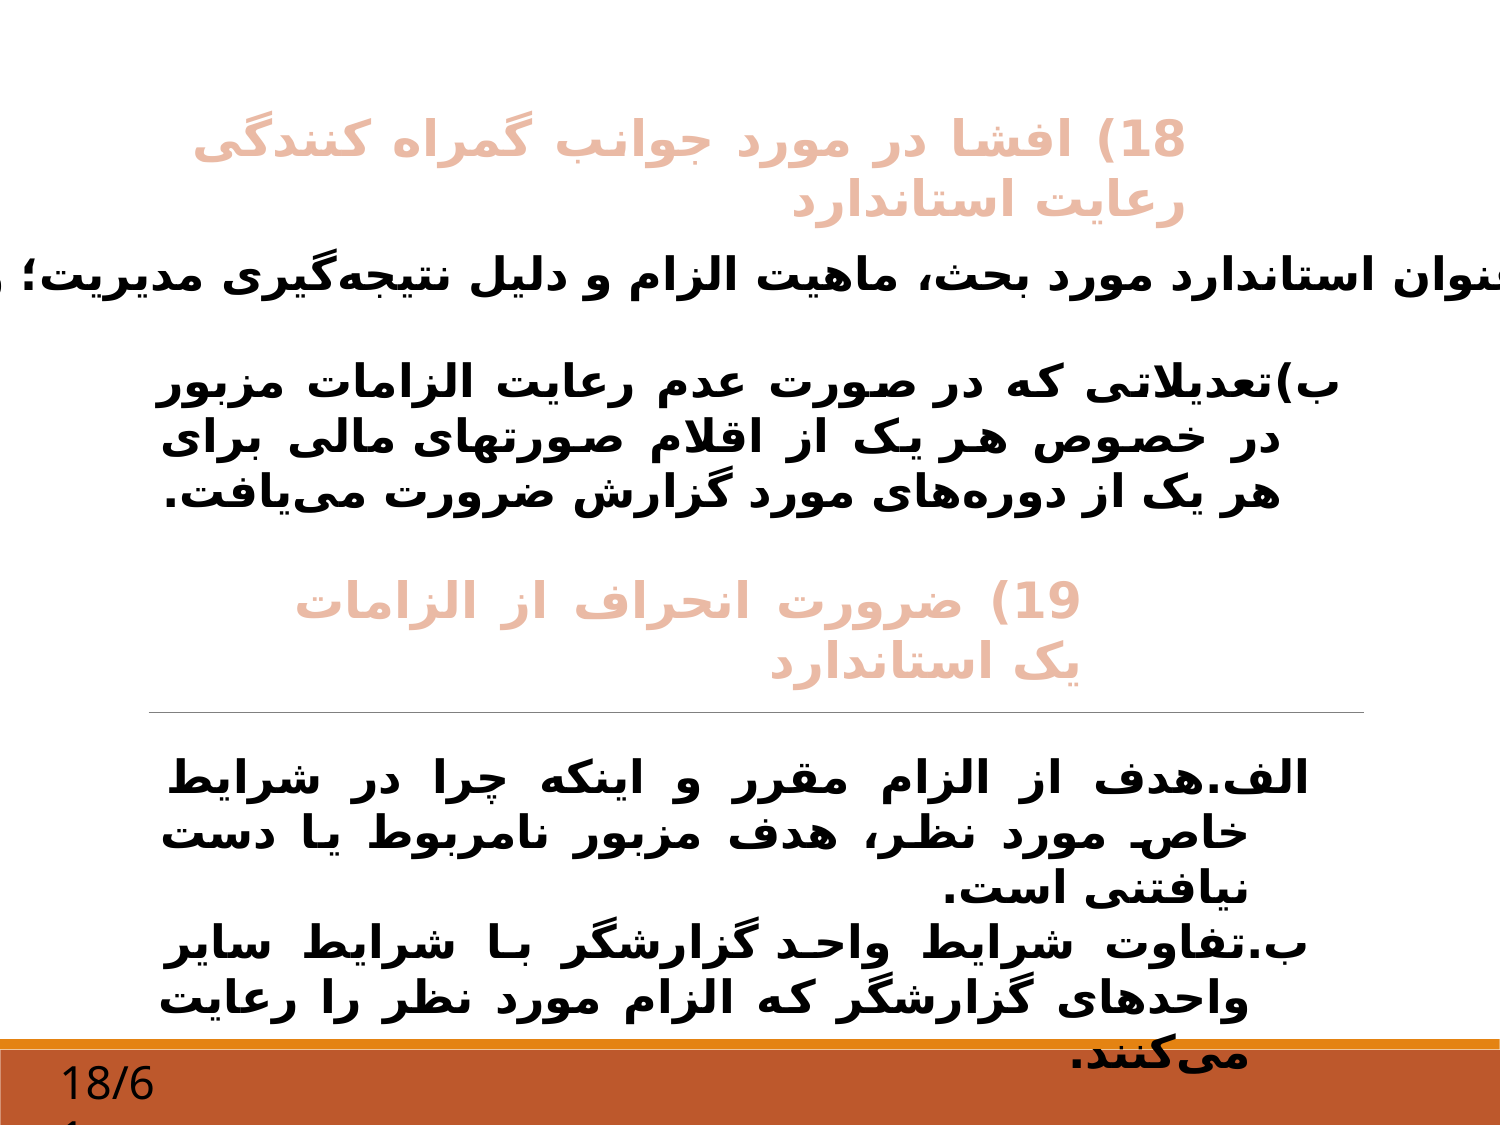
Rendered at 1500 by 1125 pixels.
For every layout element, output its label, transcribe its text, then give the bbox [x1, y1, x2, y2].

text_box الف. هدف‌ از الزام‌ مقرر و اینکه چرا در شرایط‌ خاص‌ مورد نظر، هدف‌ مزبور نامربوط‌ یا دست‌ نیافتنی‌ است‌. ب . تفاوت‌ شرایط‌ واحد گزارشگر‌ با شرایط‌ سایر واحدهای‌ گزارشگر‌ که الزام‌ مورد نظر را رعایت‌ می‌کنند. [138, 740, 1384, 1086]
text_box 18/61 [44, 1046, 185, 1125]
text_box الف‌( عنوان استاندارد مورد بحث، ماهیت الزام و دلیل نتیجه‌گیری مدیریت؛ و [0, 237, 1500, 308]
text_box ب ) تعدیلاتی که در صورت عدم رعایت الزامات مزبور در خصوص هر یک از اقلام صورتهای مالی برای هر یک از دوره‌های مورد گزارش ضرورت می‌یافت. [137, 343, 1416, 524]
text_box 18) افشا در مورد جوانب گمراه کنندگی رعایت استاندارد [174, 99, 1203, 234]
text_box 19) ضرورت انحراف از الزامات یک استاندارد [279, 561, 1098, 697]
